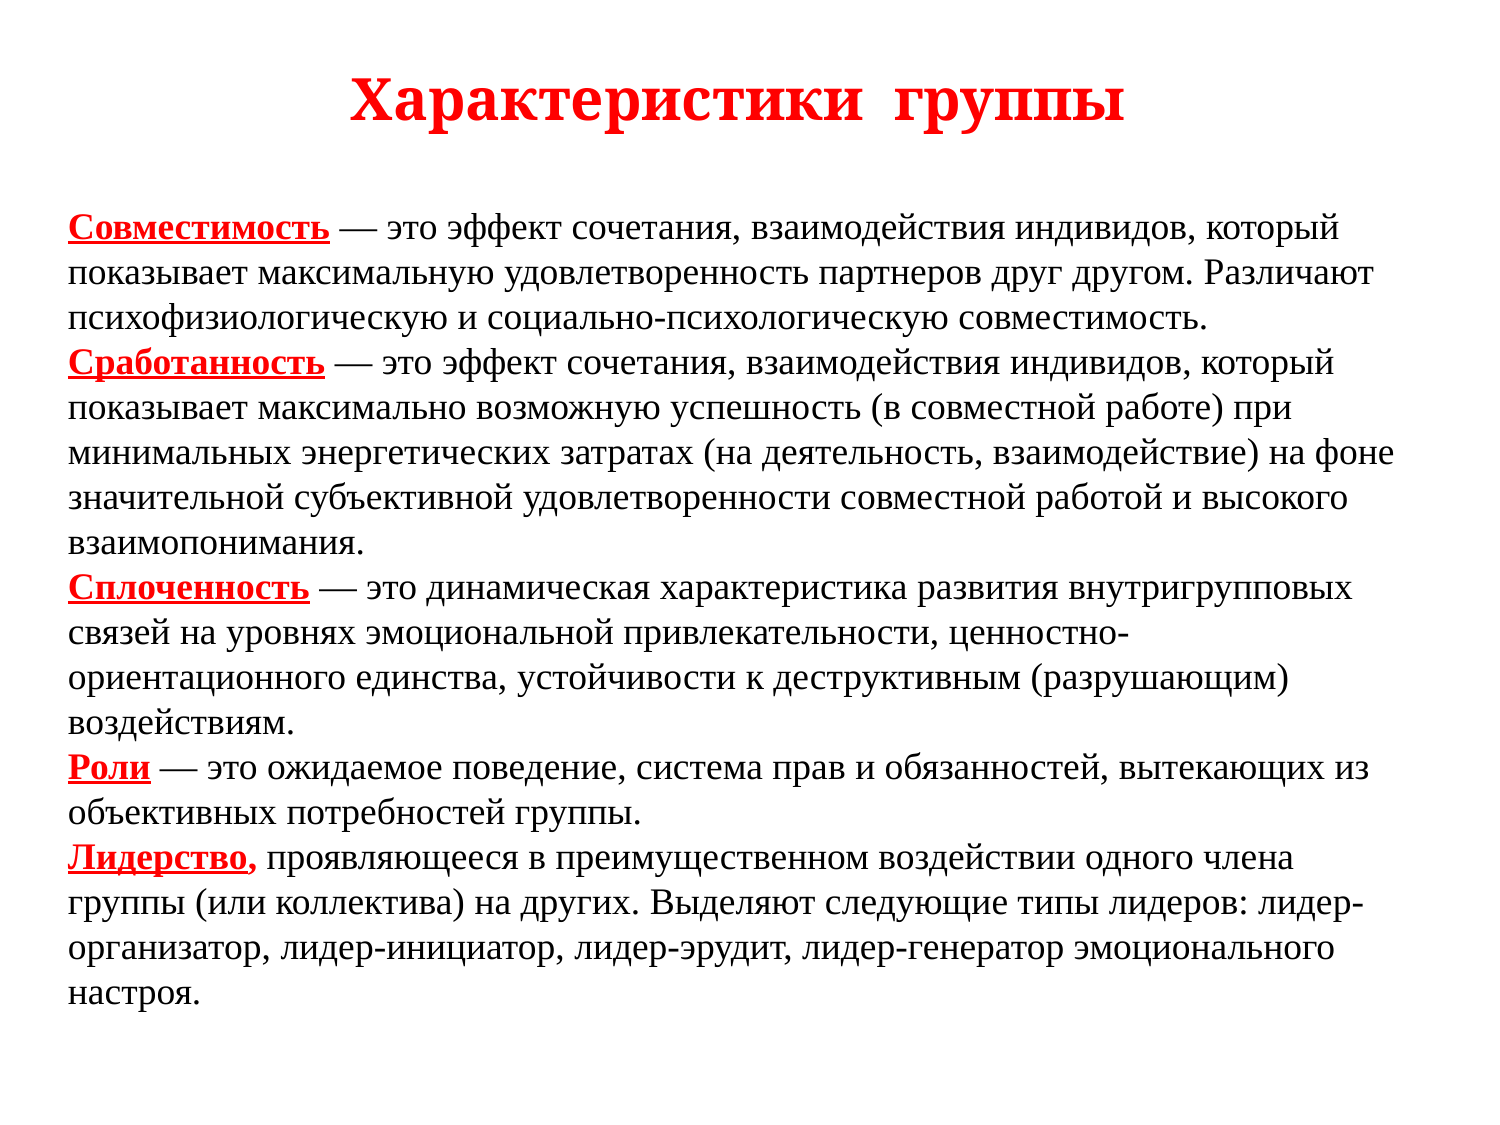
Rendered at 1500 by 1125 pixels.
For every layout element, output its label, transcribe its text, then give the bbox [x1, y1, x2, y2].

text_box Характеристики группы Совместимость — это эффект сочетания, взаимодействия индивидов, который показывает максимальную удовлетворенность партнеров друг другом. Различают психофизиологическую и социально-психологическую совместимость. Сработанность — это эффект сочетания, взаимодействия индивидов, который показывает максимально возможную успешность (в совместной работе) при минимальных энергетических затратах (на деятельность, взаимодействие) на фоне значительной субъективной удовлетворенности совместной работой и высокого взаимопонимания. Сплоченность — это динамическая характеристика развития внутригрупповых связей на уровнях эмоциональной привлекательности, ценностно-ориентационного единства, устойчивости к деструктивным (разрушающим) воздействиям. Роли — это ожидаемое поведение, система прав и обязанностей, вытекающих из объективных потребностей группы. Лидерство, проявляющееся в преимущественном воздействии одного члена группы (или коллектива) на других. Выделяют следующие типы лидеров: лидер-организатор, лидер-инициатор, лидер-эрудит, лидер-генератор эмоционального настроя. [53, 54, 1424, 1020]
